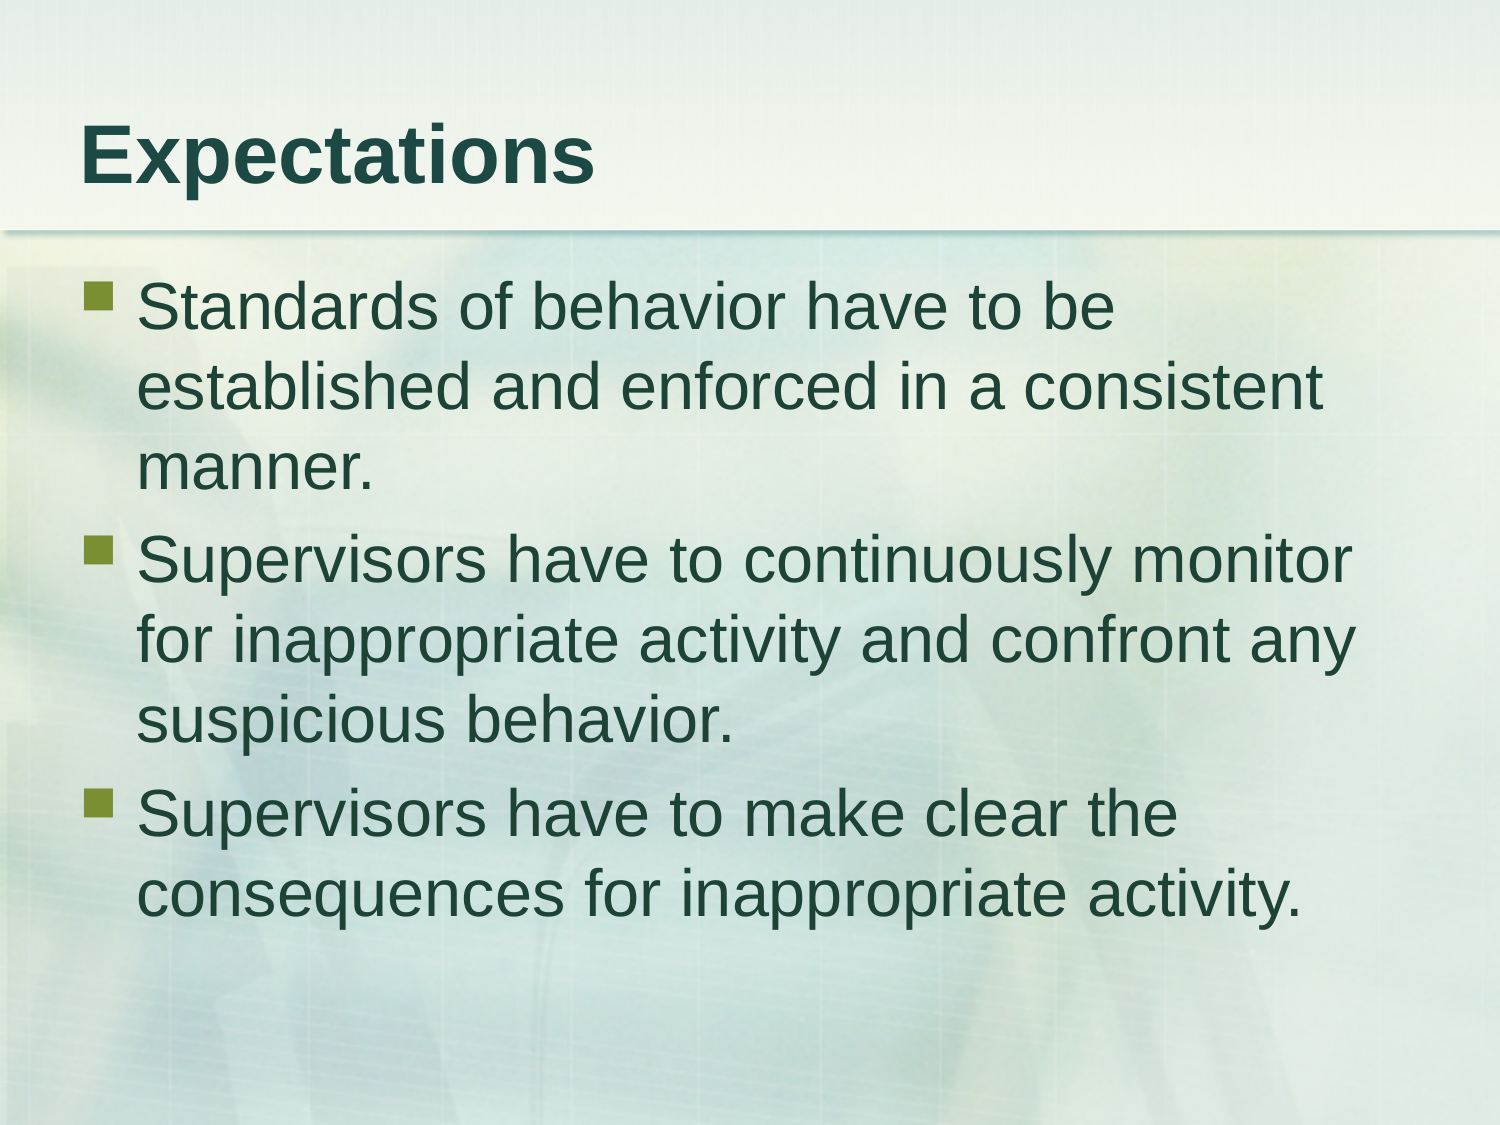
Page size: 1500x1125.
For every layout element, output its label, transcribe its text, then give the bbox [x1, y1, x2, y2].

picture [0, 0, 1500, 1125]
title Expectations [64, 77, 1424, 222]
list Standards of behavior have to be established and enforced in a consistent manner. Supervisors have to continuously monitor for inappropriate activity and confront any suspicious behavior. Supervisors have to make clear the consequences for inappropriate activity. [64, 255, 1424, 1048]
